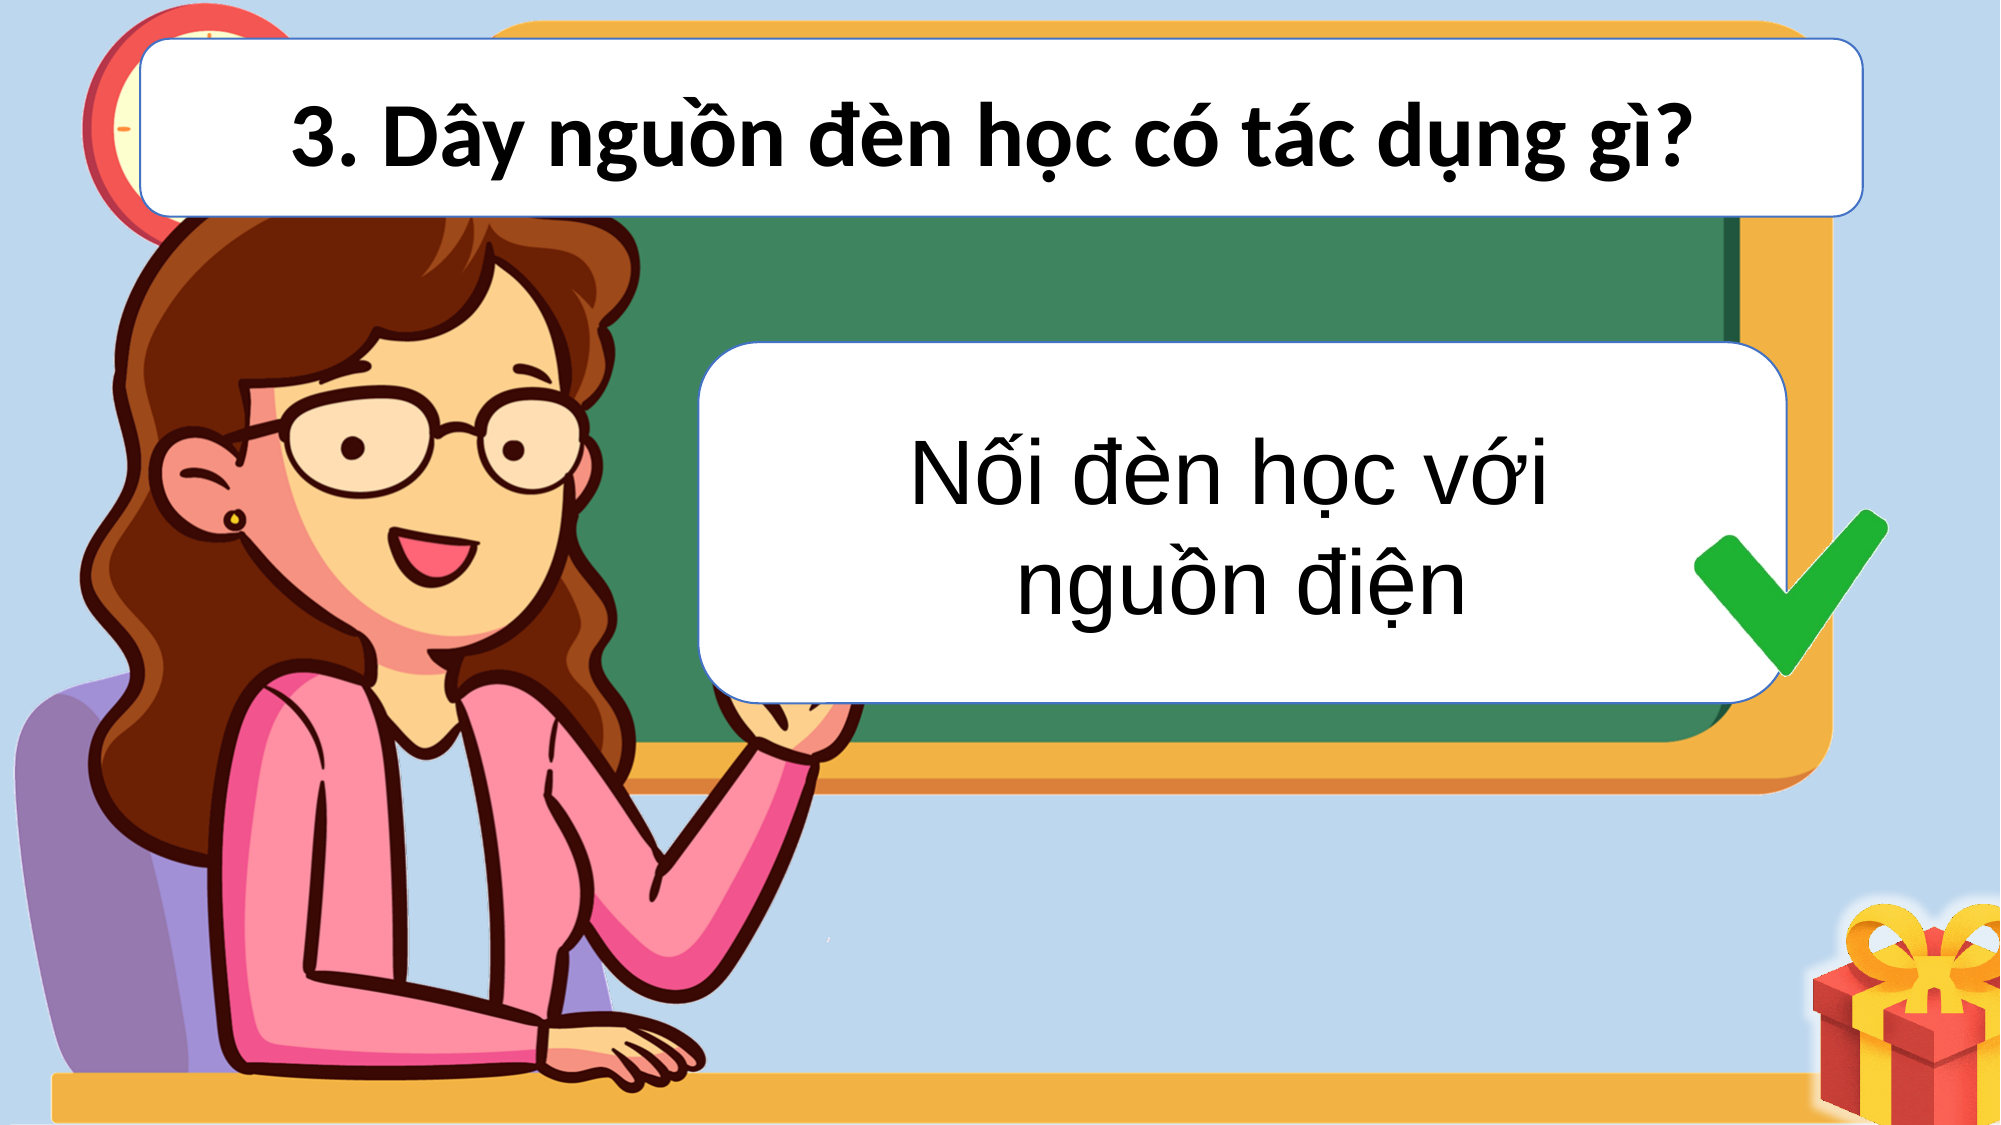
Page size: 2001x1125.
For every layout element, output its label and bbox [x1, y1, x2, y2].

picture [0, 0, 2000, 1125]
text_box [698, 342, 1894, 704]
